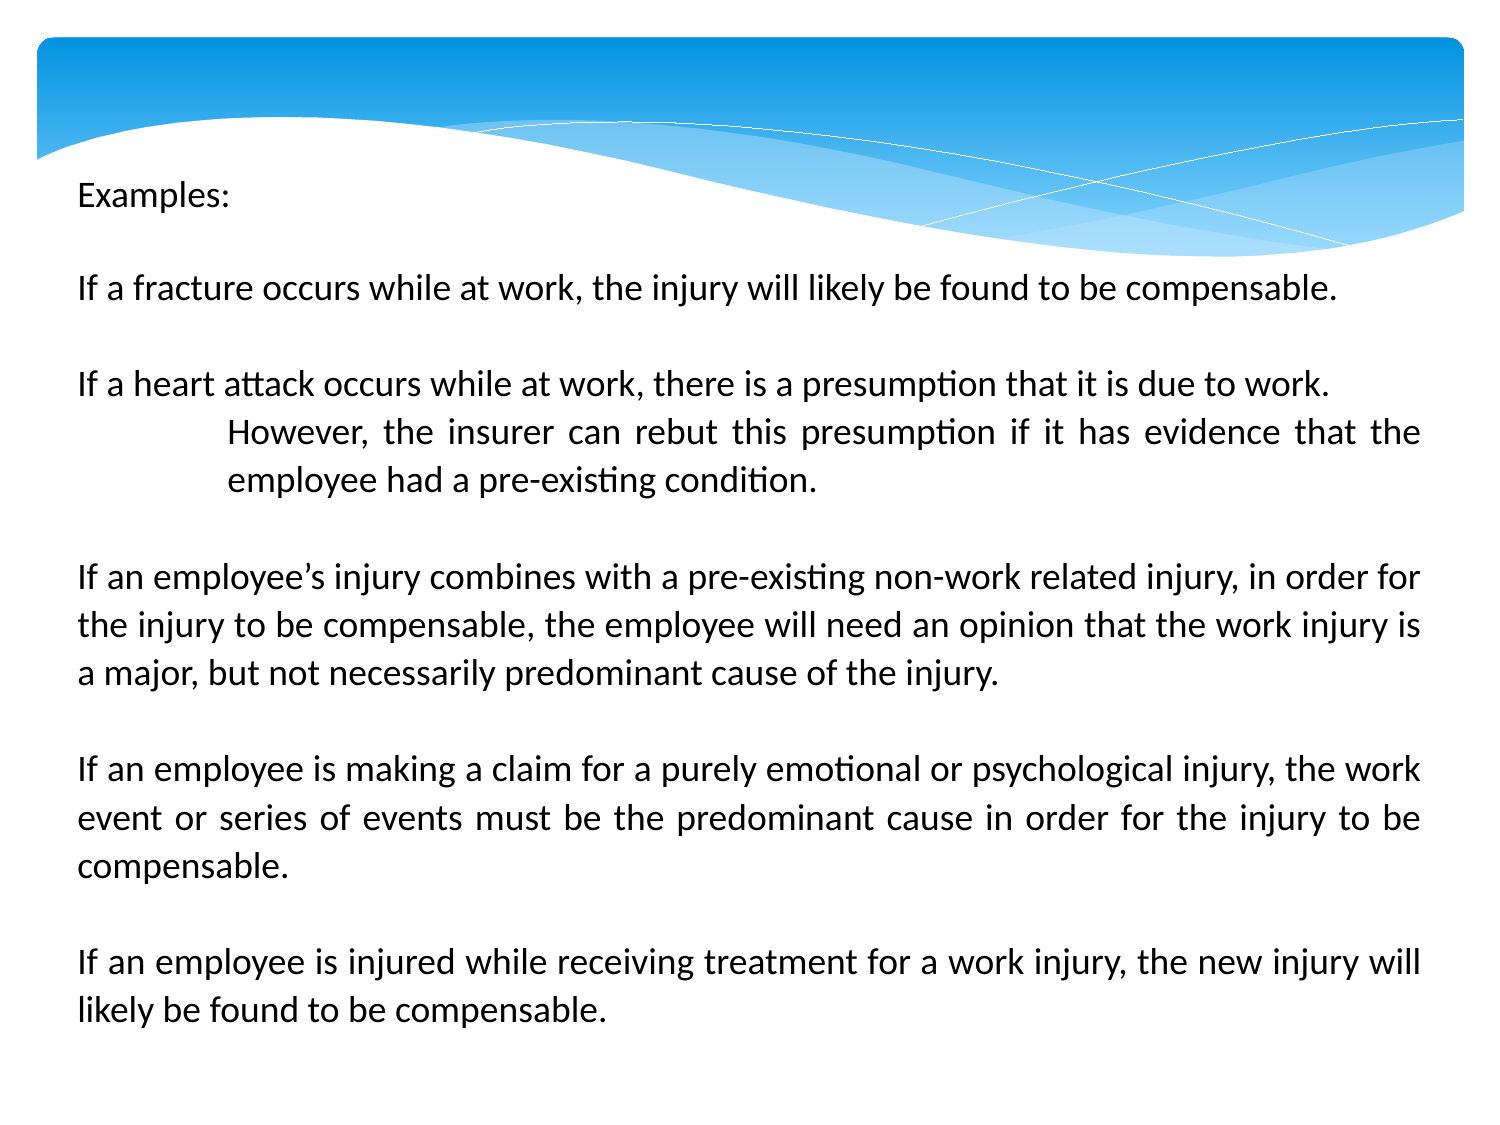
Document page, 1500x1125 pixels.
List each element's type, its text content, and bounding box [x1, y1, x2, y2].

text_box Examples: If a fracture occurs while at work, the injury will likely be found to be compensable. If a heart attack occurs while at work, there is a presumption that it is due to work. However, the insurer can rebut this presumption if it has evidence that the employee had a pre-existing condition. If an employee’s injury combines with a pre-existing non-work related injury, in order for the injury to be compensable, the employee will need an opinion that the work injury is a major, but not necessarily predominant cause of the injury. If an employee is making a claim for a purely emotional or psychological injury, the work event or series of events must be the predominant cause in order for the injury to be compensable. If an employee is injured while receiving treatment for a work injury, the new injury will likely be found to be compensable. [62, 162, 1438, 1083]
